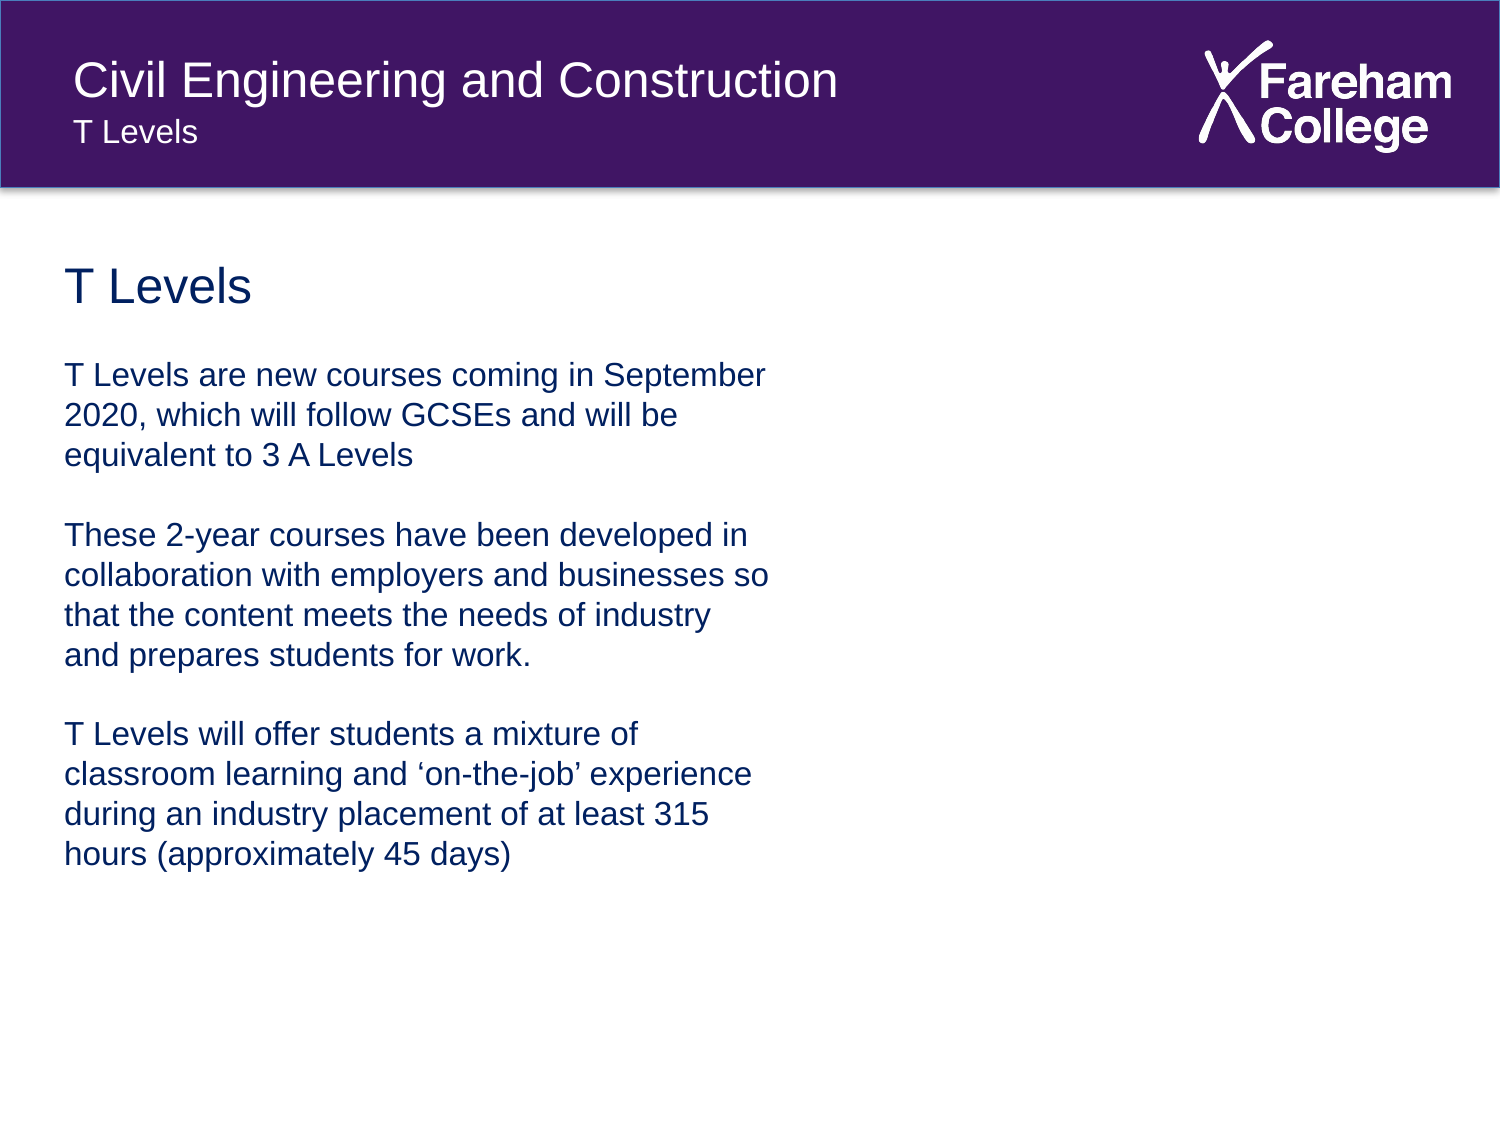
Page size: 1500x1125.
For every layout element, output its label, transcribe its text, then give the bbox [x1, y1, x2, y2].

text_box Civil Engineering and Construction [58, 39, 1080, 115]
text_box T Levels T Levels are new courses coming in September 2020, which will follow GCSEs and will be equivalent to 3 A Levels These 2-year courses have been developed in collaboration with employers and businesses so that the content meets the needs of industry and prepares students for work. T Levels will offer students a mixture of classroom learning and ‘on-the-job’ experience during an industry placement of at least 315 hours (approximately 45 days) [49, 246, 786, 925]
text_box T Levels [58, 115, 1080, 158]
